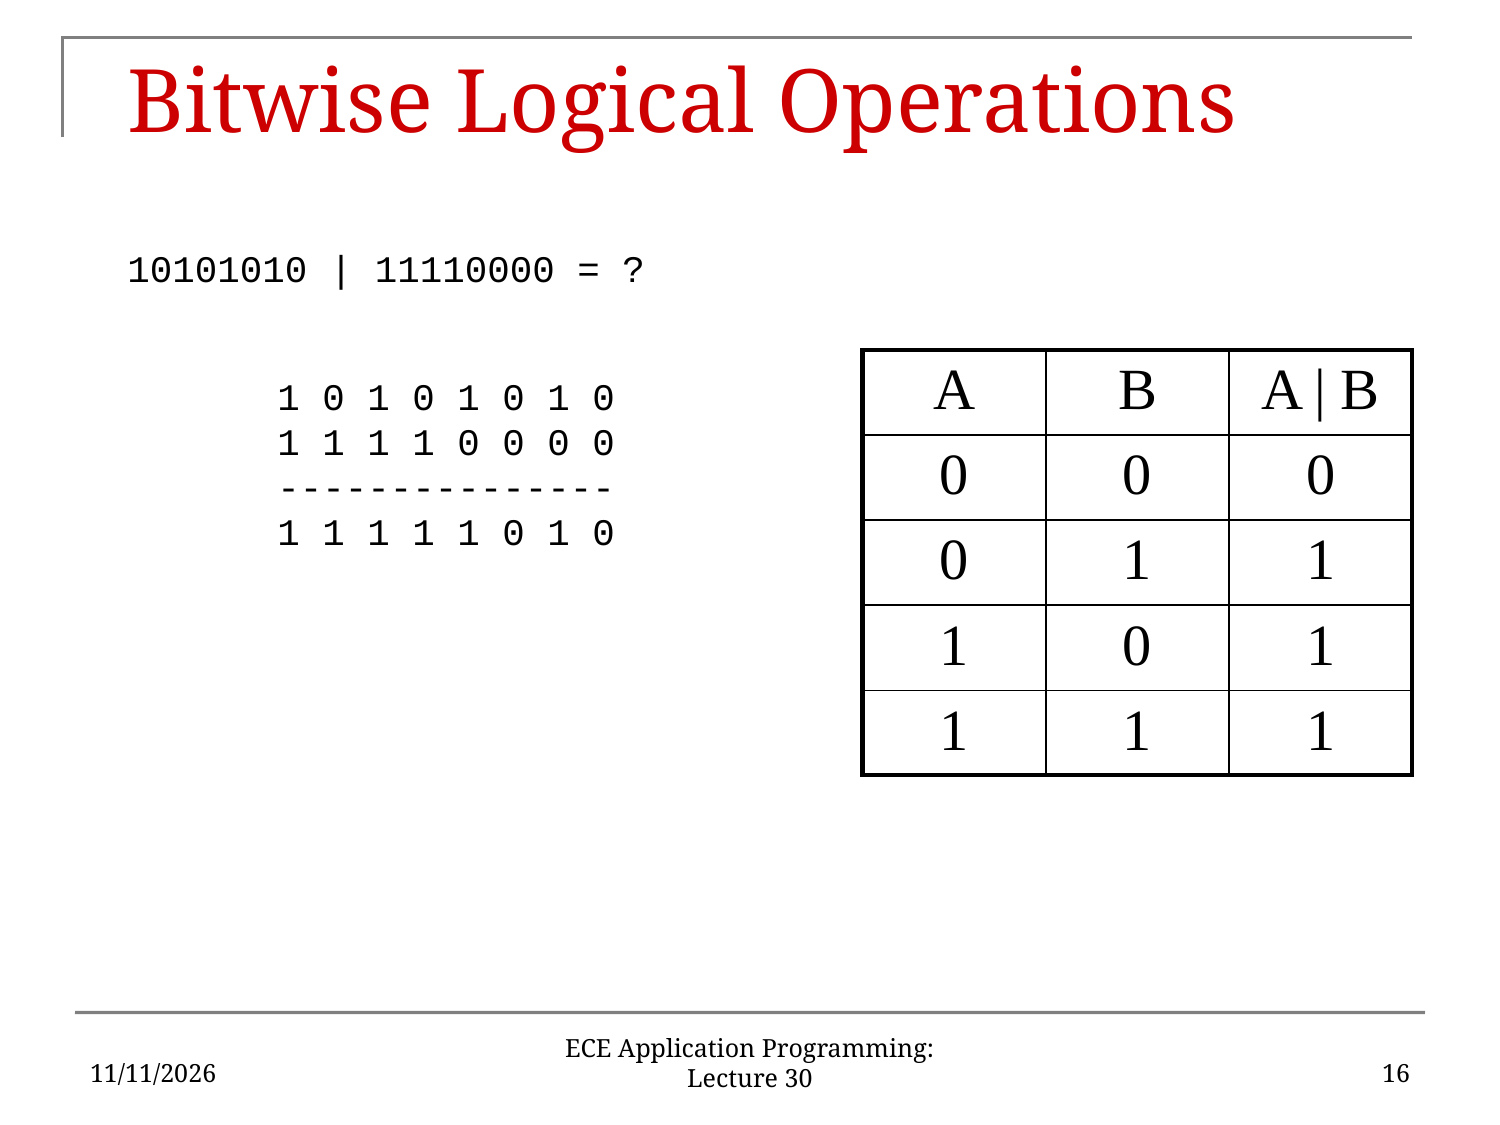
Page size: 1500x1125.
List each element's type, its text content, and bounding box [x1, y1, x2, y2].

table_cell 1 [1047, 521, 1228, 604]
slide_number 16 [1074, 1023, 1426, 1100]
title Bitwise Logical Operations [112, 37, 1388, 175]
table_cell 1 [865, 606, 1045, 690]
table_cell 1 [1047, 691, 1228, 773]
table_cell 0 [1230, 436, 1410, 519]
table_cell 1 [865, 691, 1045, 773]
table_header A [865, 352, 1045, 434]
table_cell 1 [1230, 606, 1410, 690]
table_cell 1 [1230, 691, 1410, 773]
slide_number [74, 1023, 426, 1100]
table_cell 0 [865, 436, 1045, 519]
footer ECE Application Programming: Lecture 30 [512, 1024, 988, 1101]
table_cell 0 [1047, 606, 1228, 690]
table_header B [1047, 352, 1228, 434]
text_box 10101010 | 11110000 = ? 1 0 1 0 1 0 1 0 1 1 1 1 0 0 0 0 --------------- 1 1 1 1 1 0 1 0 [112, 237, 900, 624]
table_header A | B [1230, 352, 1410, 434]
table_cell 1 [1230, 521, 1410, 604]
table_cell 0 [865, 521, 1045, 604]
table_cell 0 [1047, 436, 1228, 519]
